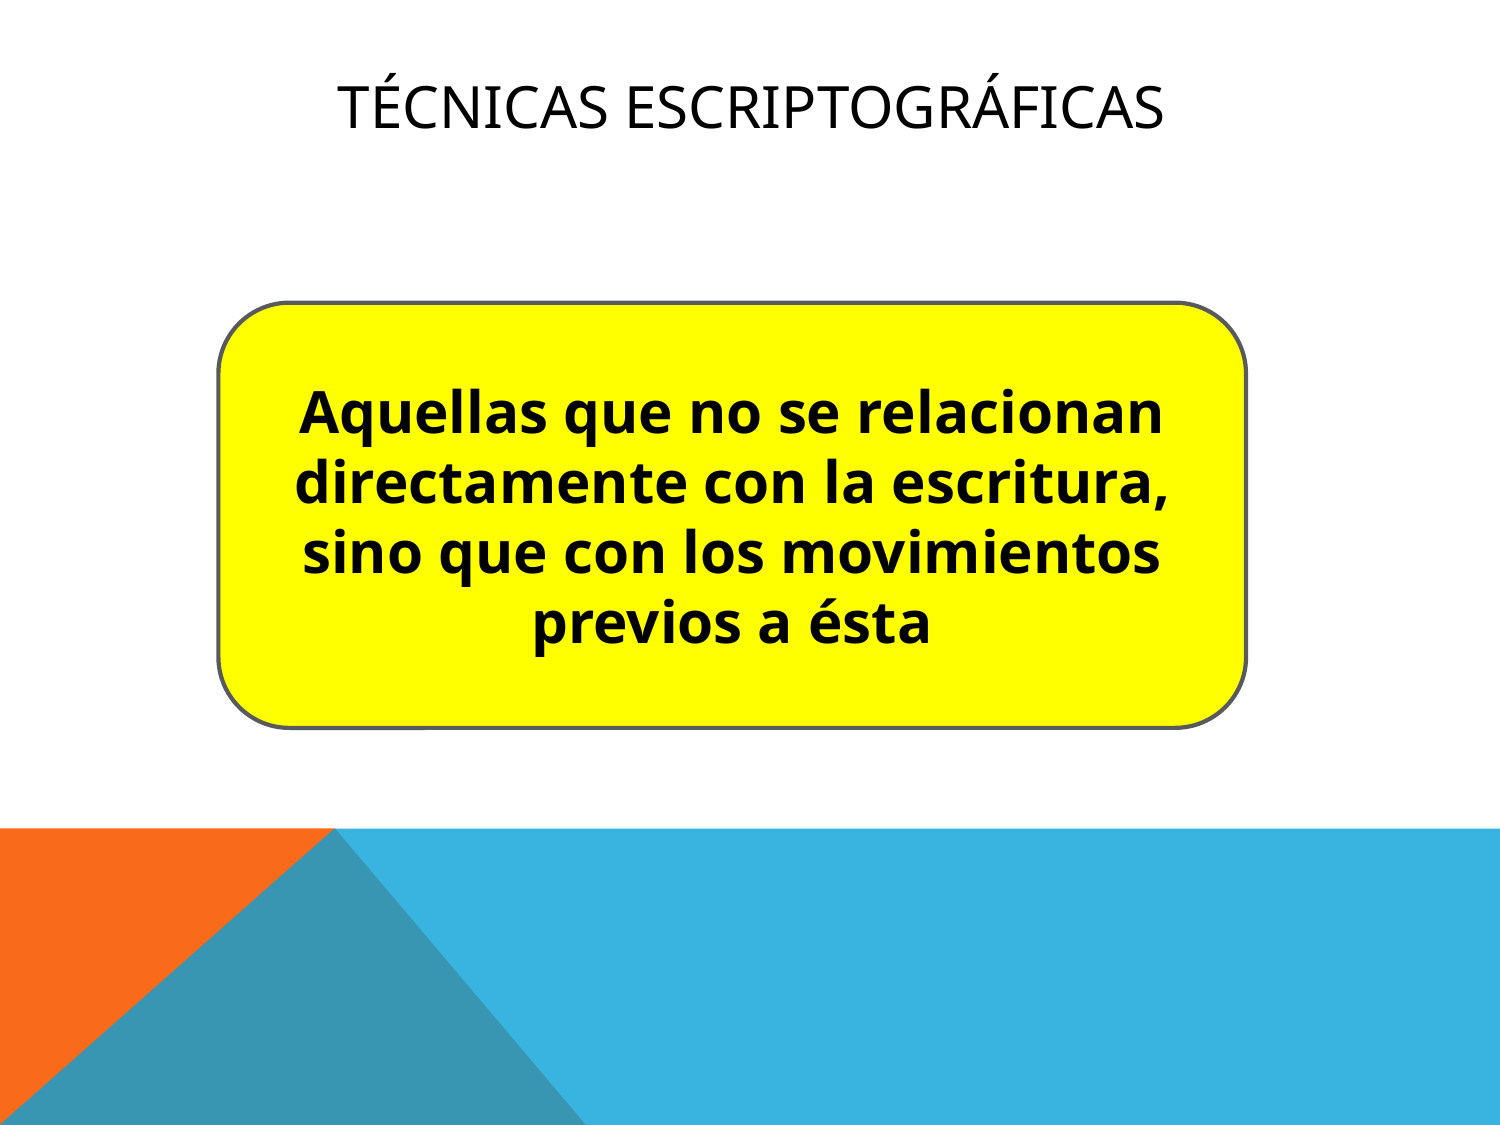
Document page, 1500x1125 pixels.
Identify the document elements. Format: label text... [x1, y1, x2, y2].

text_box Aquellas que no se relacionan directamente con la escritura, sino que con los movimientos previos a ésta [216, 300, 1249, 731]
title TÉCNICAS ESCRIPTOGRÁFICAS [135, 60, 1369, 150]
